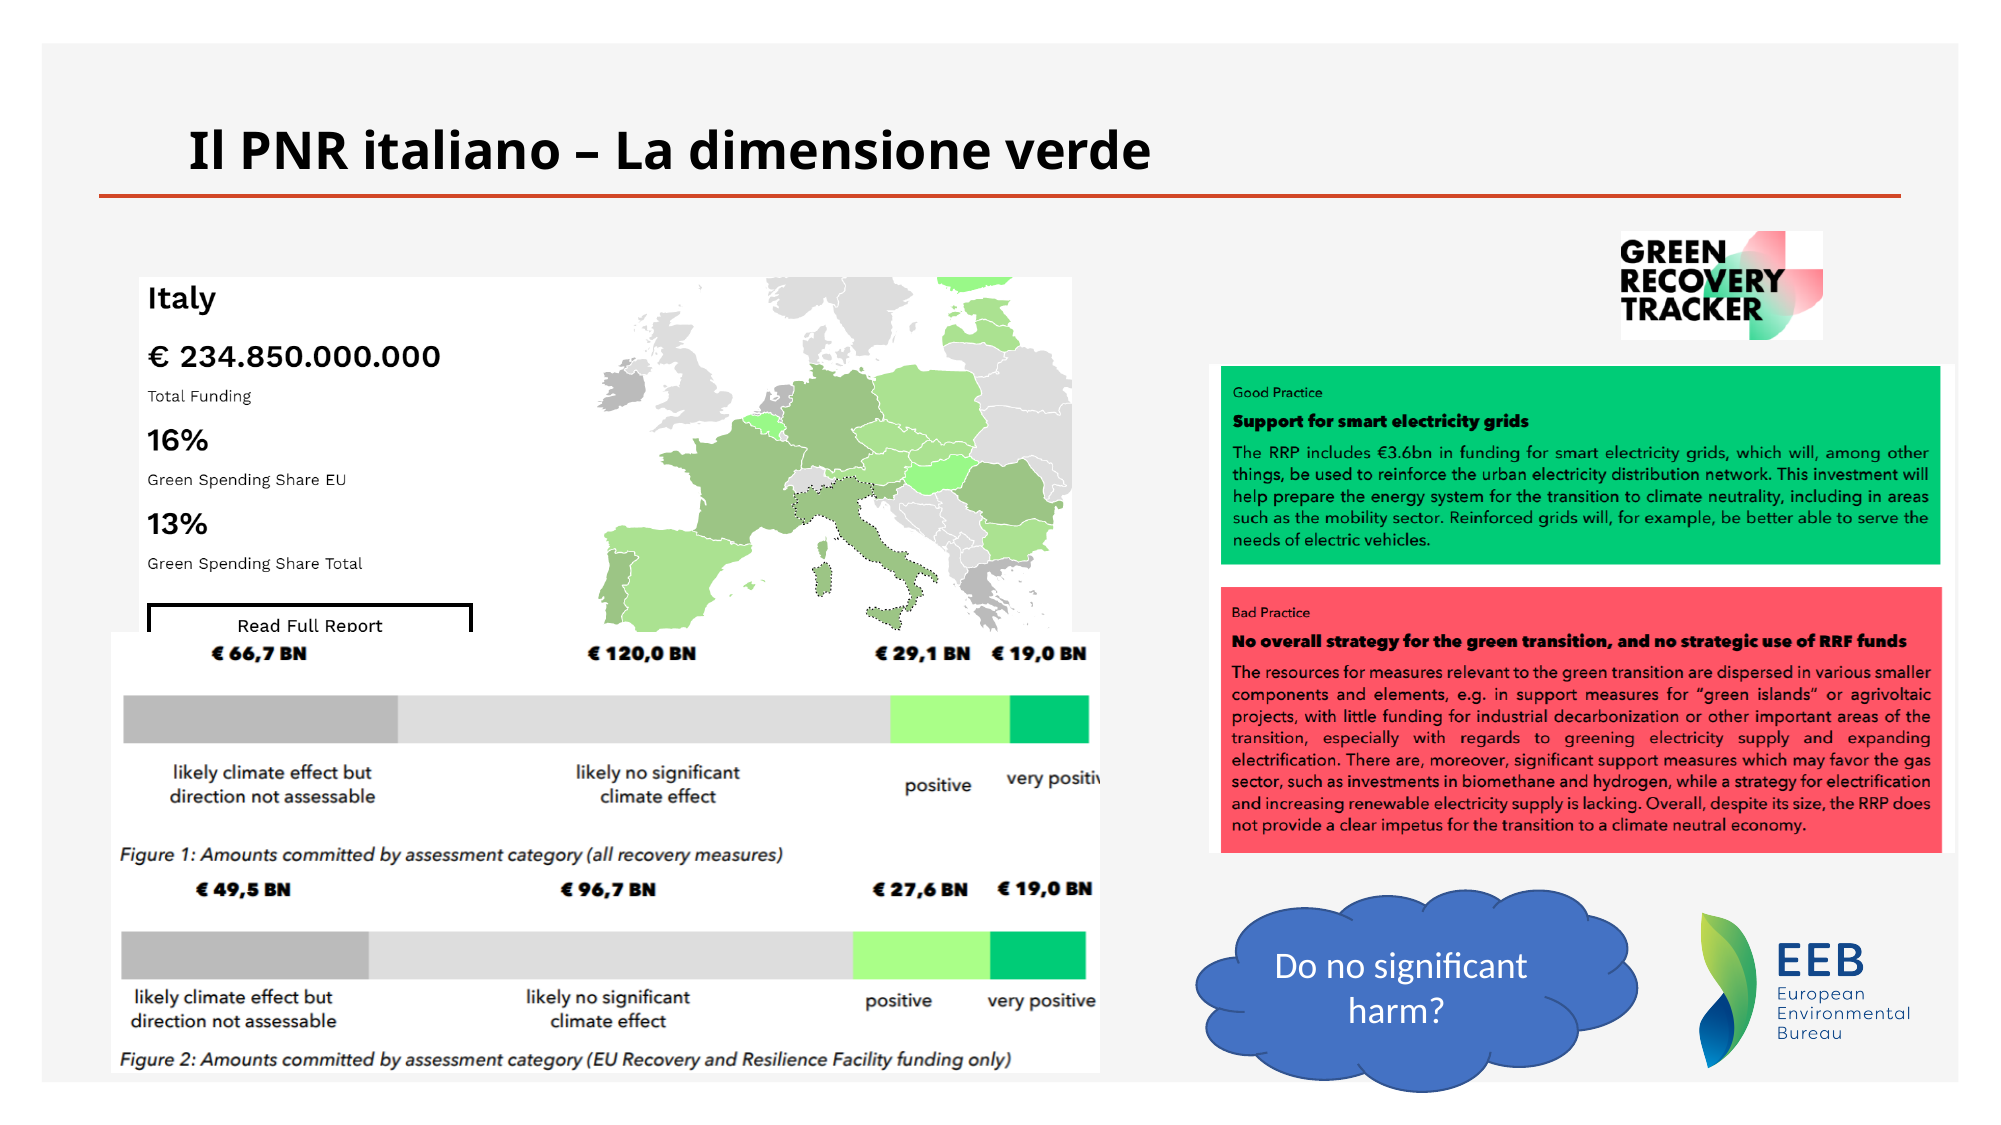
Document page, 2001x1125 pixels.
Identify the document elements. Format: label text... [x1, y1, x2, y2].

picture [1209, 363, 1955, 853]
picture [110, 277, 1100, 1073]
title Il PNR italiano – La dimensione verde [174, 93, 1664, 188]
picture [1621, 876, 1987, 1105]
picture [1621, 231, 1823, 340]
text_box Do no significant harm? [1195, 889, 1621, 1093]
